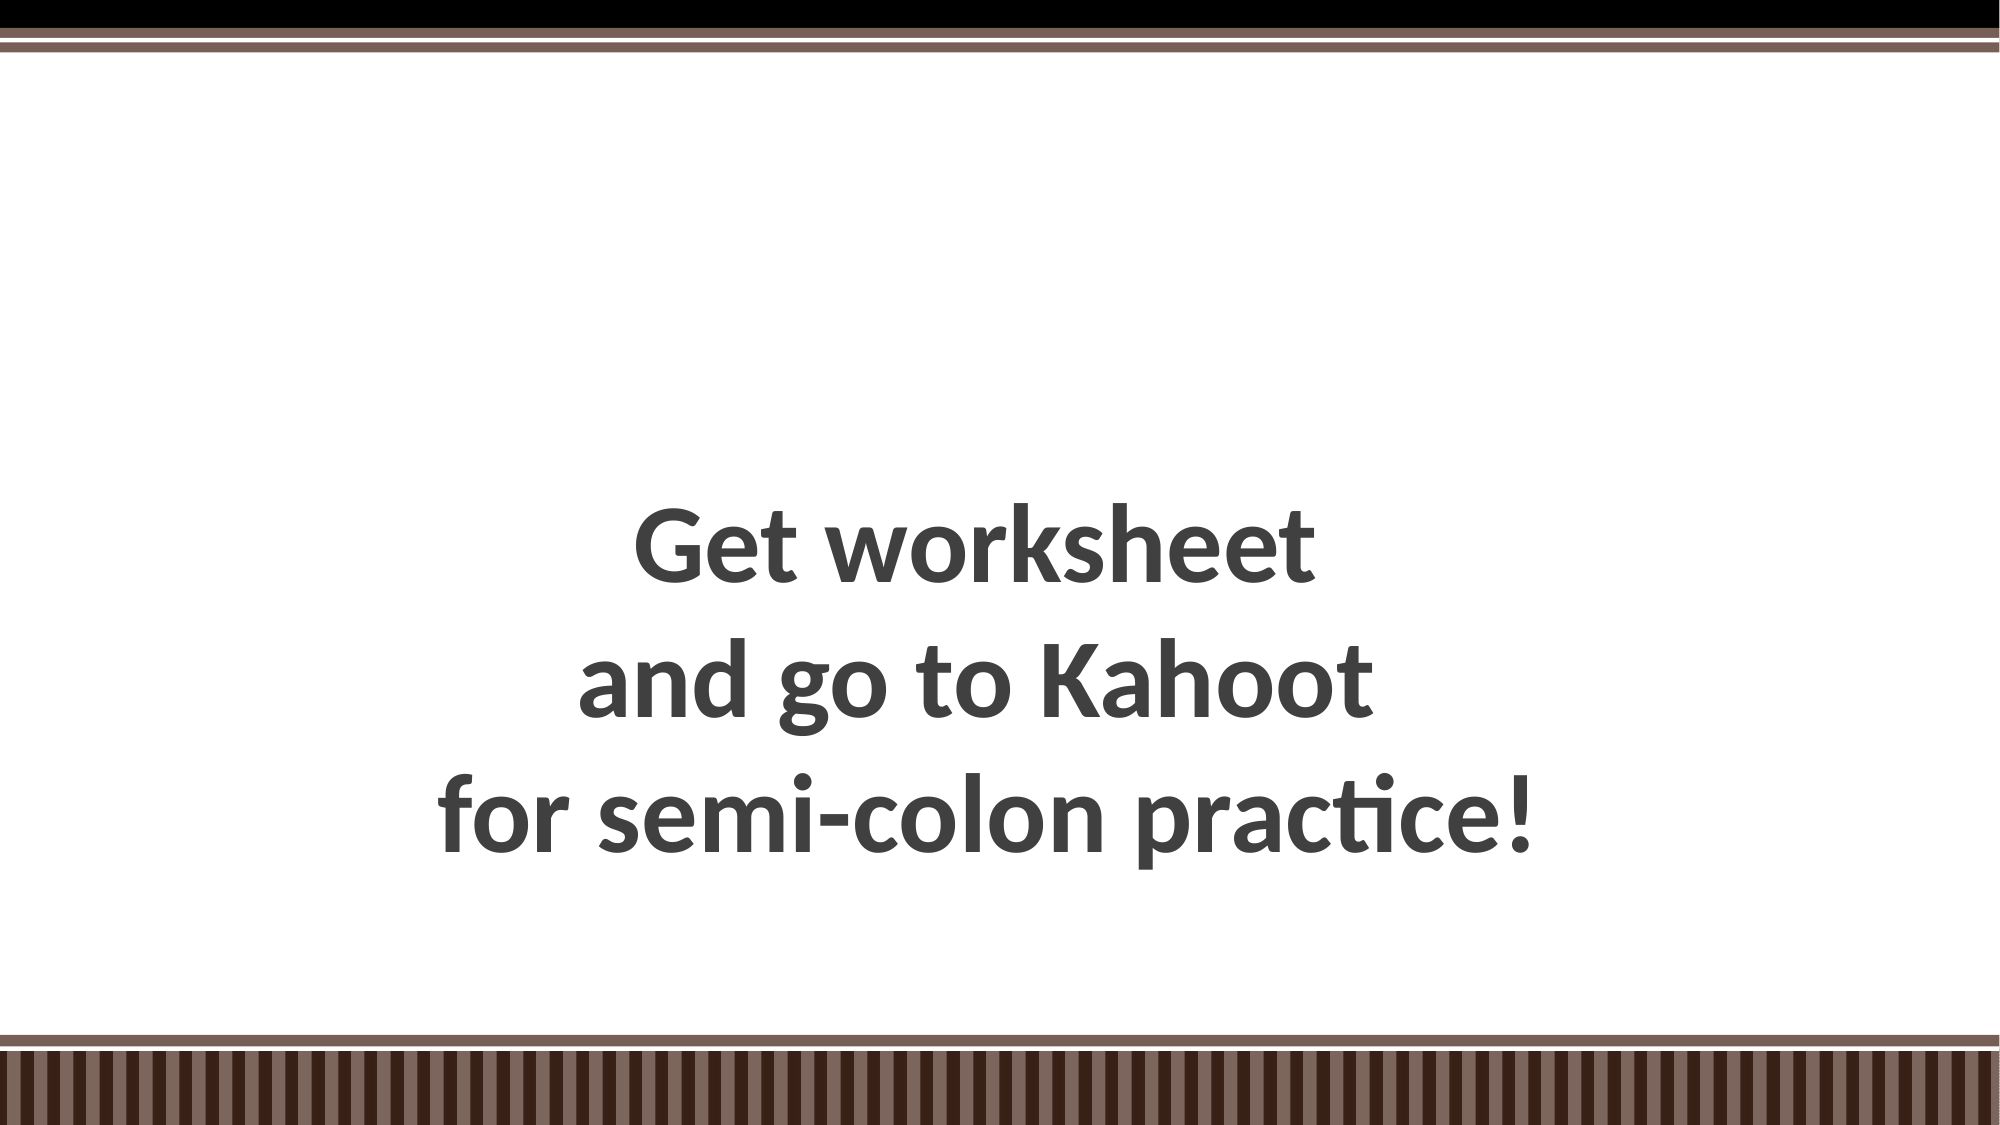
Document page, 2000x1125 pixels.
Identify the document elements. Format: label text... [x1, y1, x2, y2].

text_box Get worksheet and go to Kahoot for semi-colon practice! [421, 462, 1556, 883]
